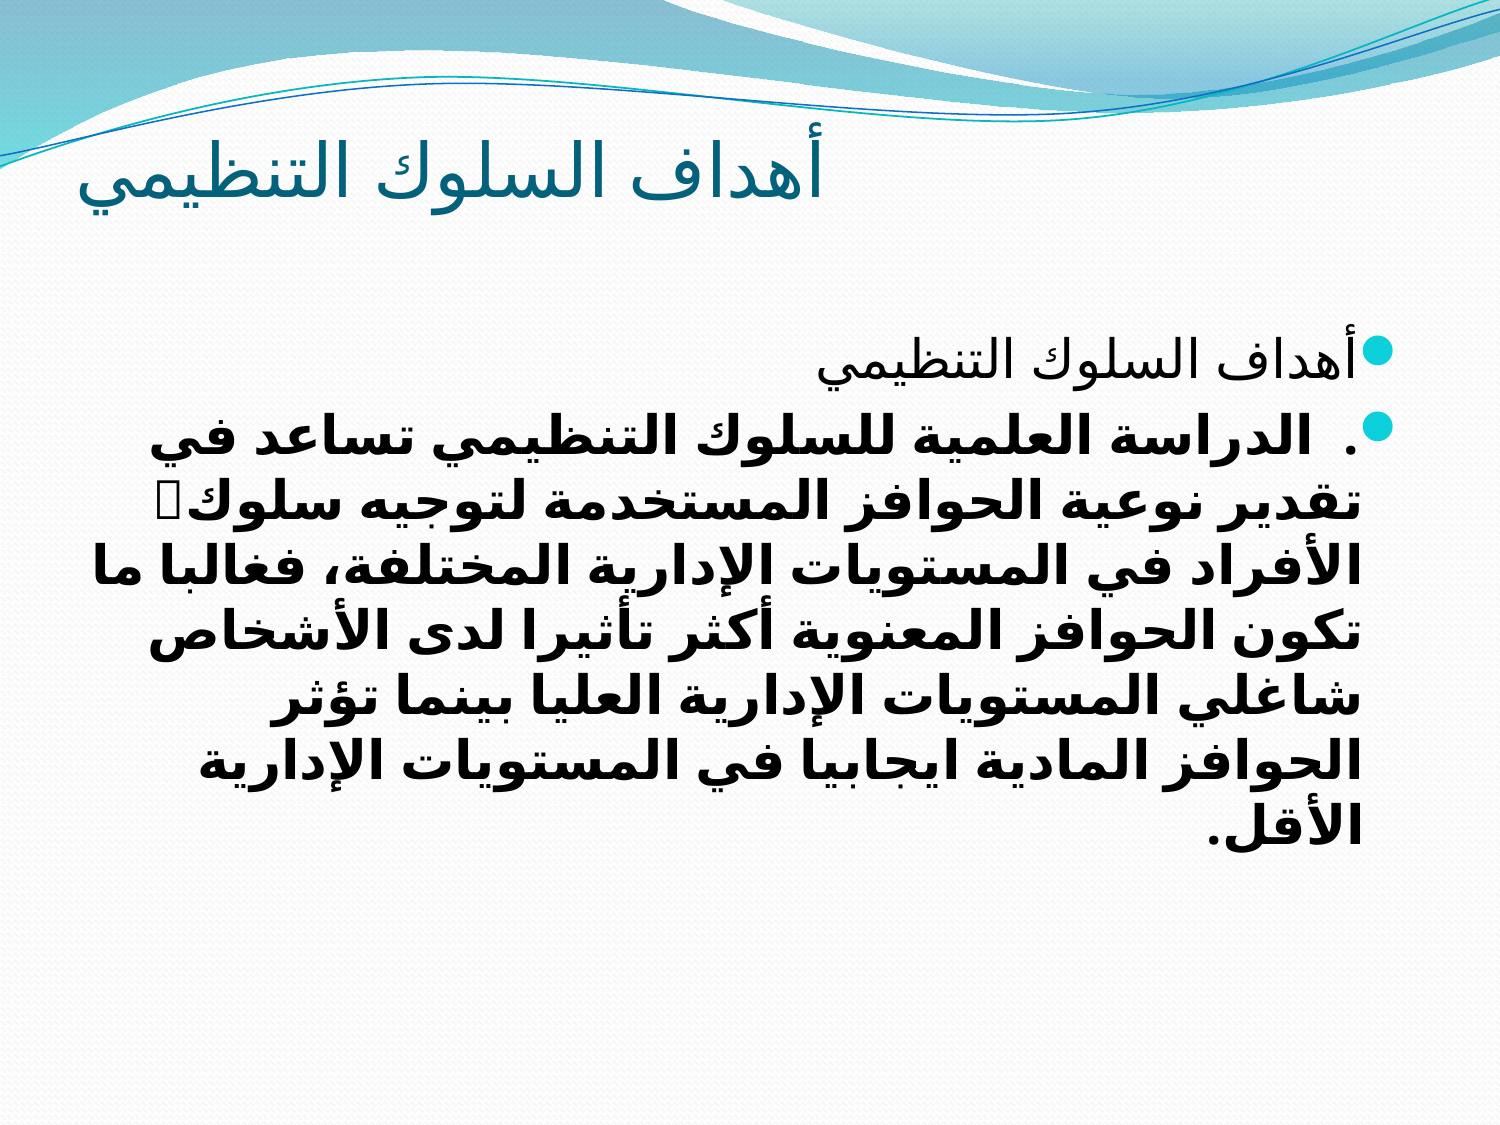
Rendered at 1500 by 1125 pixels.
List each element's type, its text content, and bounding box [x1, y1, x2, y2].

title أهداف السلوك التنظيمي [75, 115, 1425, 303]
list أهداف السلوك التنظيمي . الدراسة العلمية للسلوك التنظيمي تساعد في تقدير نوعية الحوافز المستخدمة لتوجيه سلوك الأفراد في المستويات الإدارية المختلفة، فغالبا ما تكون الحوافز المعنوية أكثر تأثيرا لدى الأشخاص شاغلي المستويات الإدارية العليا بينما تؤثر الحوافز المادية ايجابيا في المستويات الإدارية الأقل. [75, 317, 1425, 1038]
